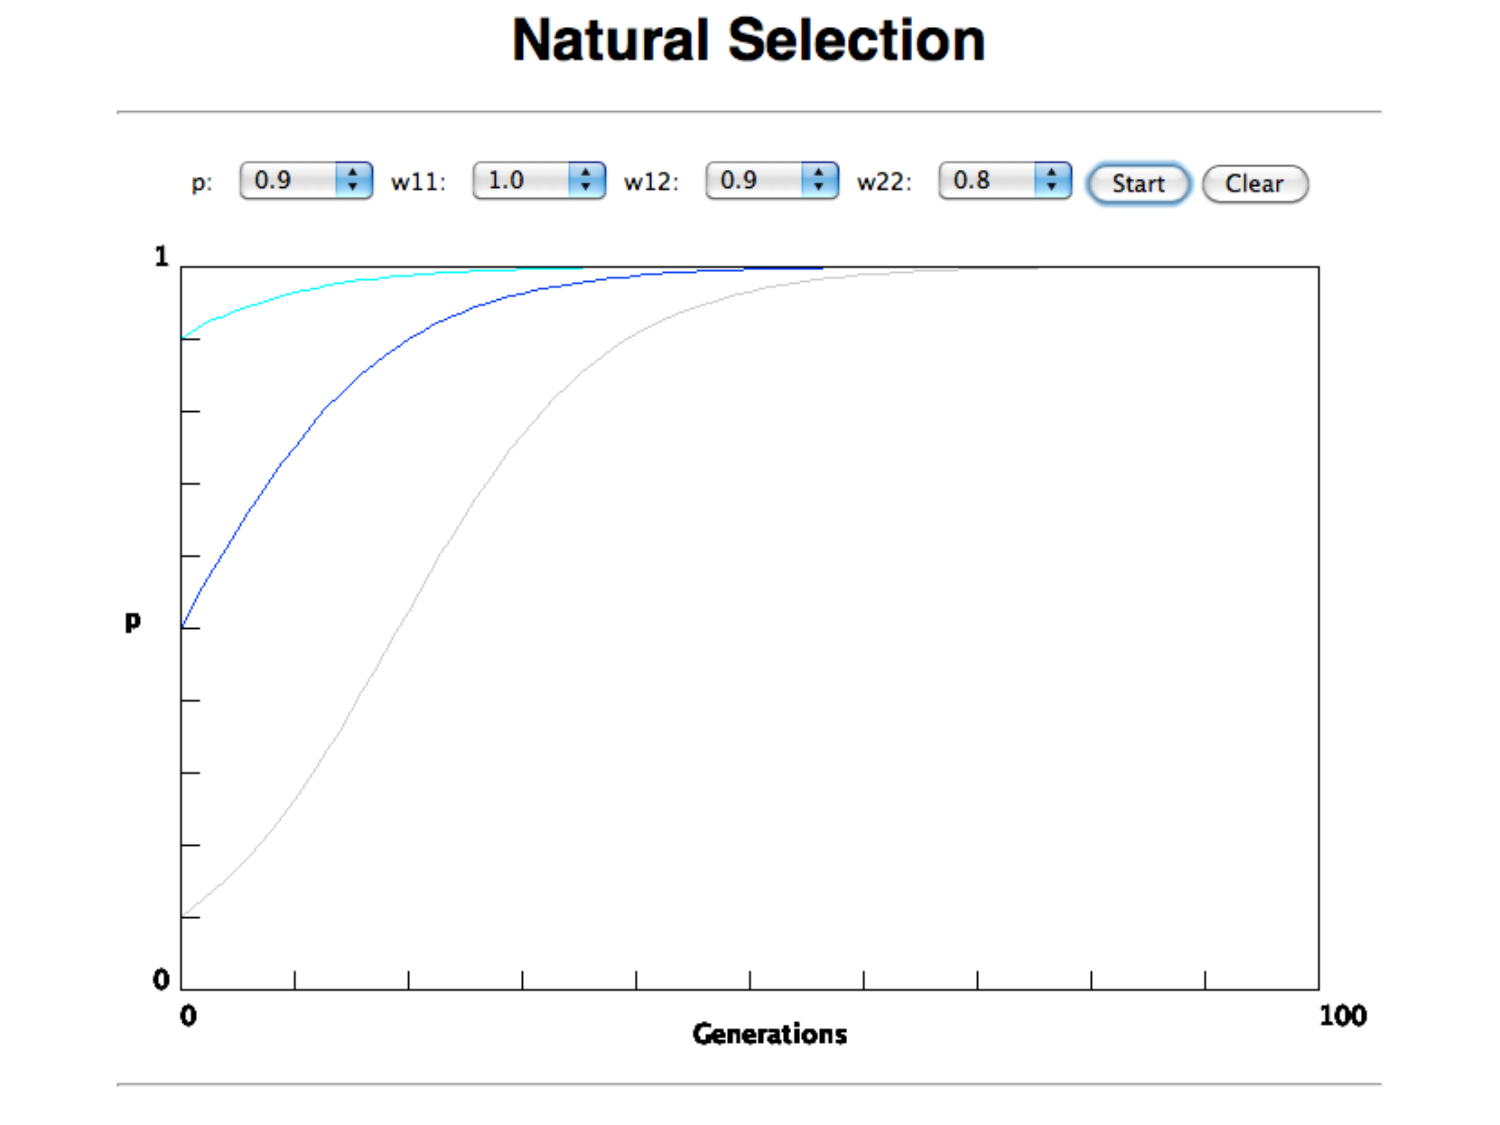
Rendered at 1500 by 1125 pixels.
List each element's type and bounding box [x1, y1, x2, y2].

picture [83, 0, 1417, 1125]
